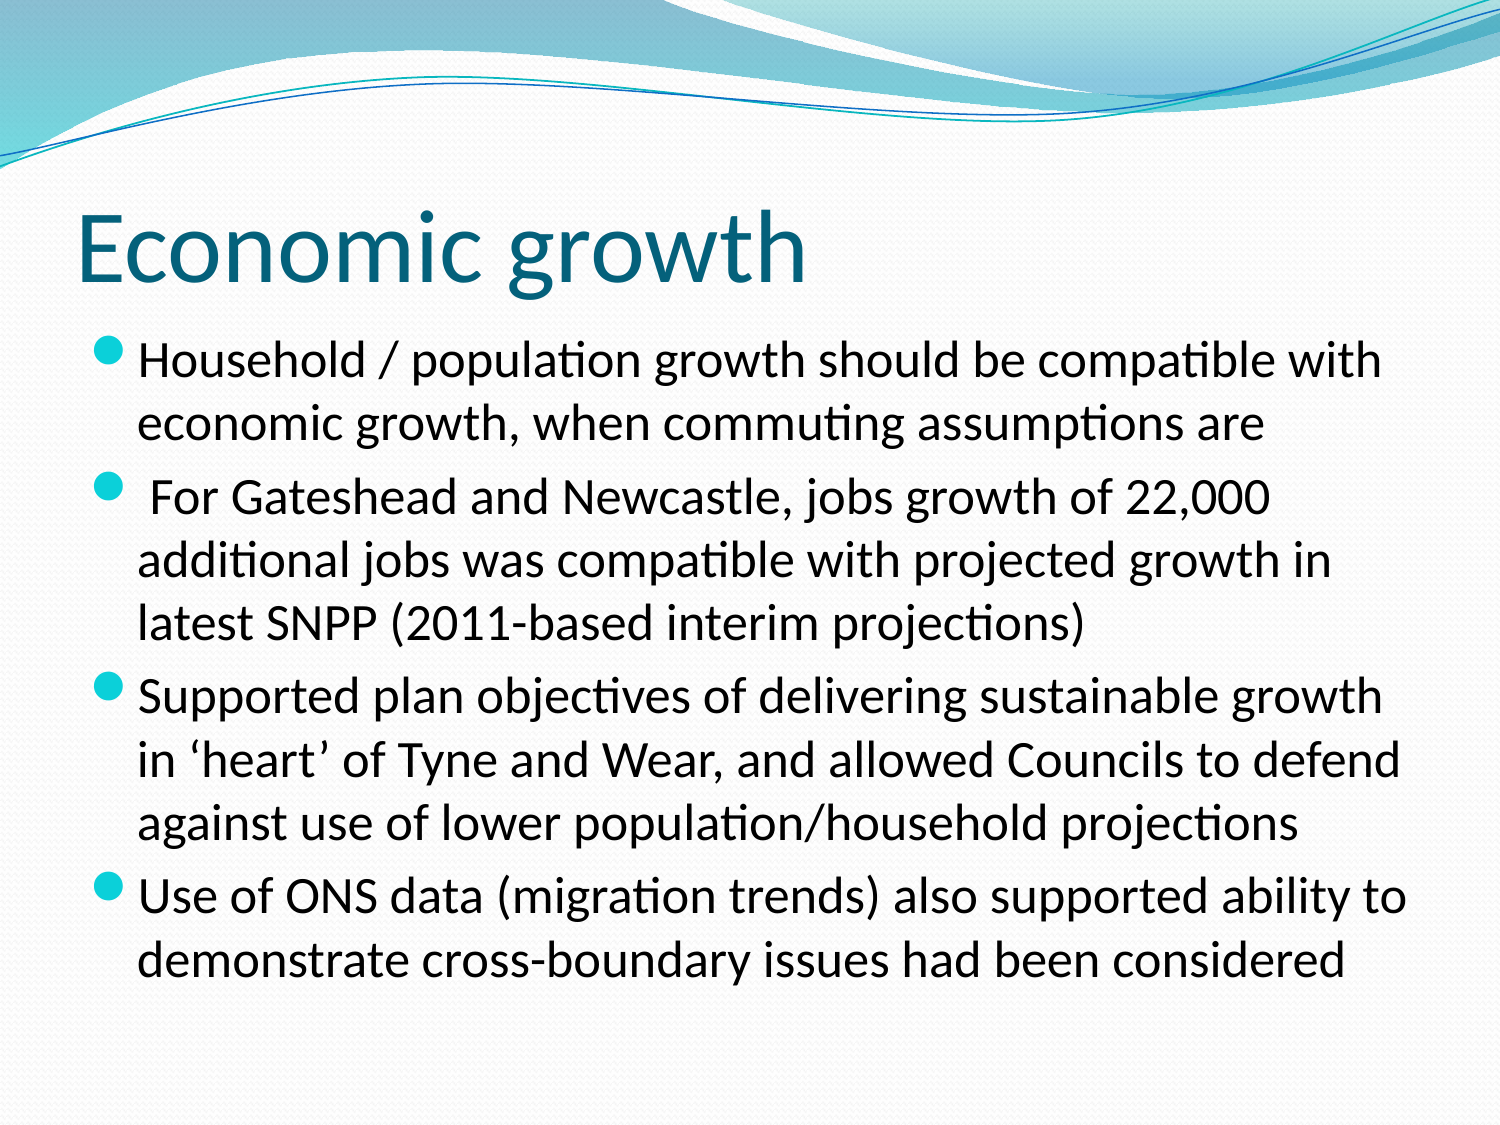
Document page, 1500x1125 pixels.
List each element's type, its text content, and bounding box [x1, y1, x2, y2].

list Household / population growth should be compatible with economic growth, when commuting assumptions are For Gateshead and Newcastle, jobs growth of 22,000 additional jobs was compatible with projected growth in latest SNPP (2011-based interim projections) Supported plan objectives of delivering sustainable growth in ‘heart’ of Tyne and Wear, and allowed Councils to defend against use of lower population/household projections Use of ONS data (migration trends) also supported ability to demonstrate cross-boundary issues had been considered [75, 317, 1425, 1038]
title Economic growth [75, 115, 1425, 303]
